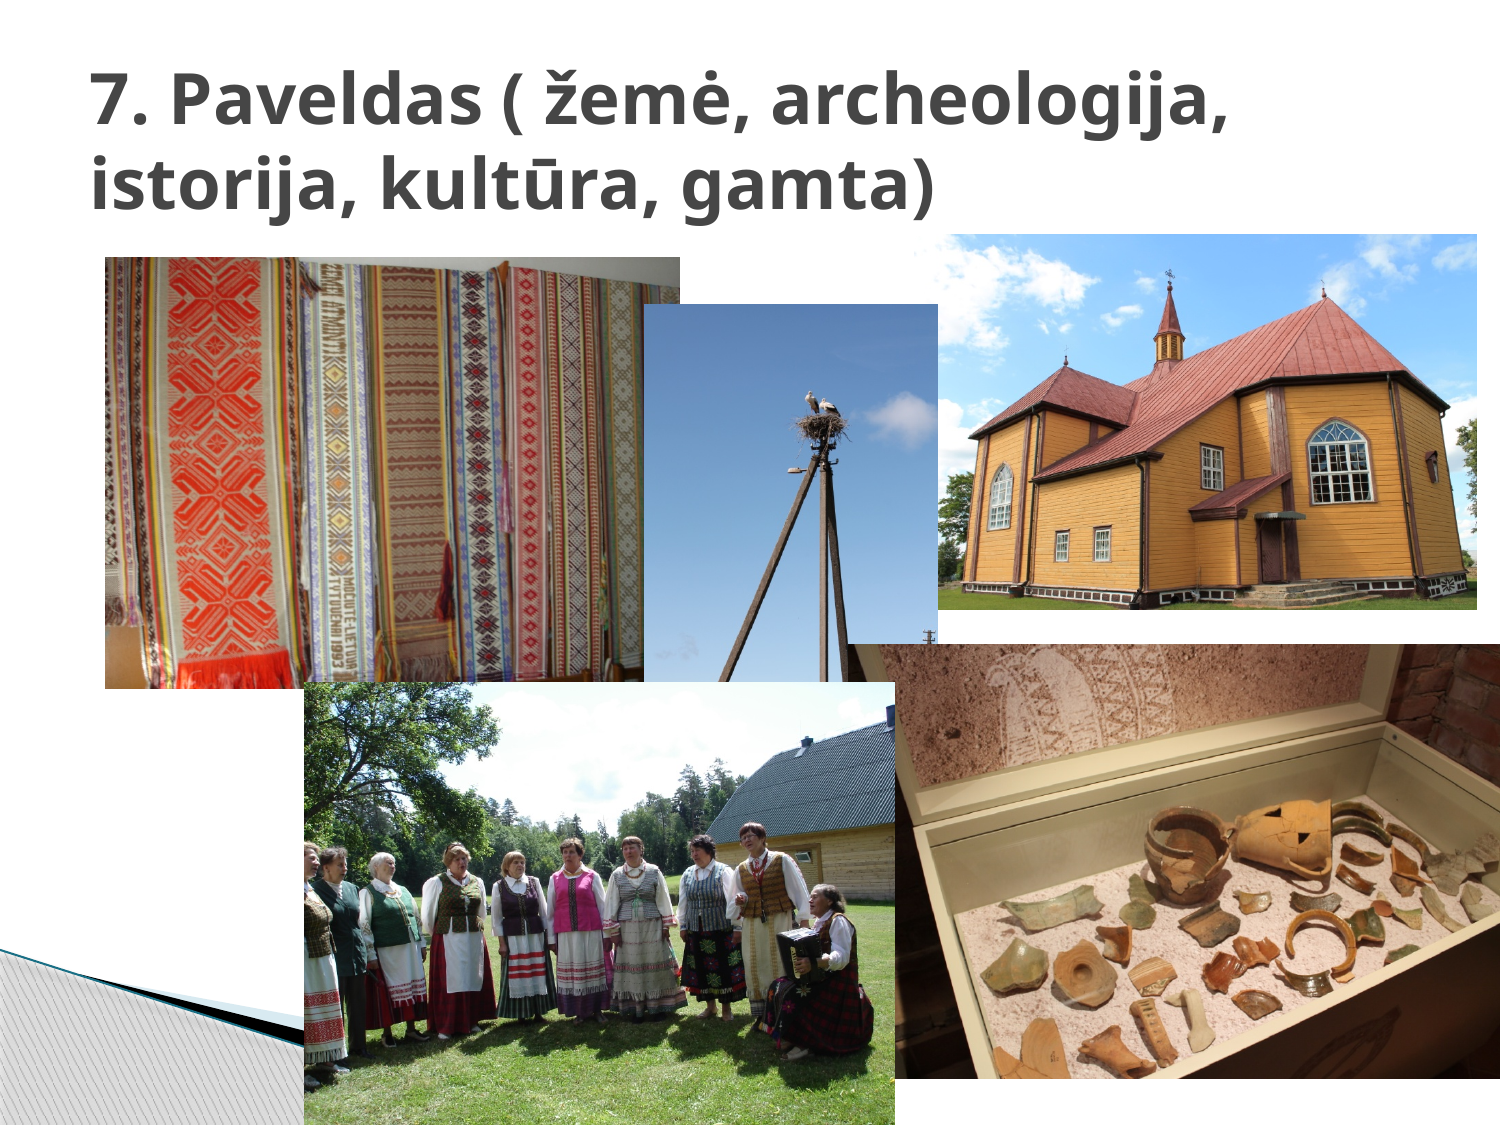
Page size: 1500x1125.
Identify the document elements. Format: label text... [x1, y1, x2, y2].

title 7. Paveldas ( žemė, archeologija, istorija, kultūra, gamta) [75, 45, 1425, 233]
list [105, 257, 680, 689]
picture [304, 234, 1500, 1125]
